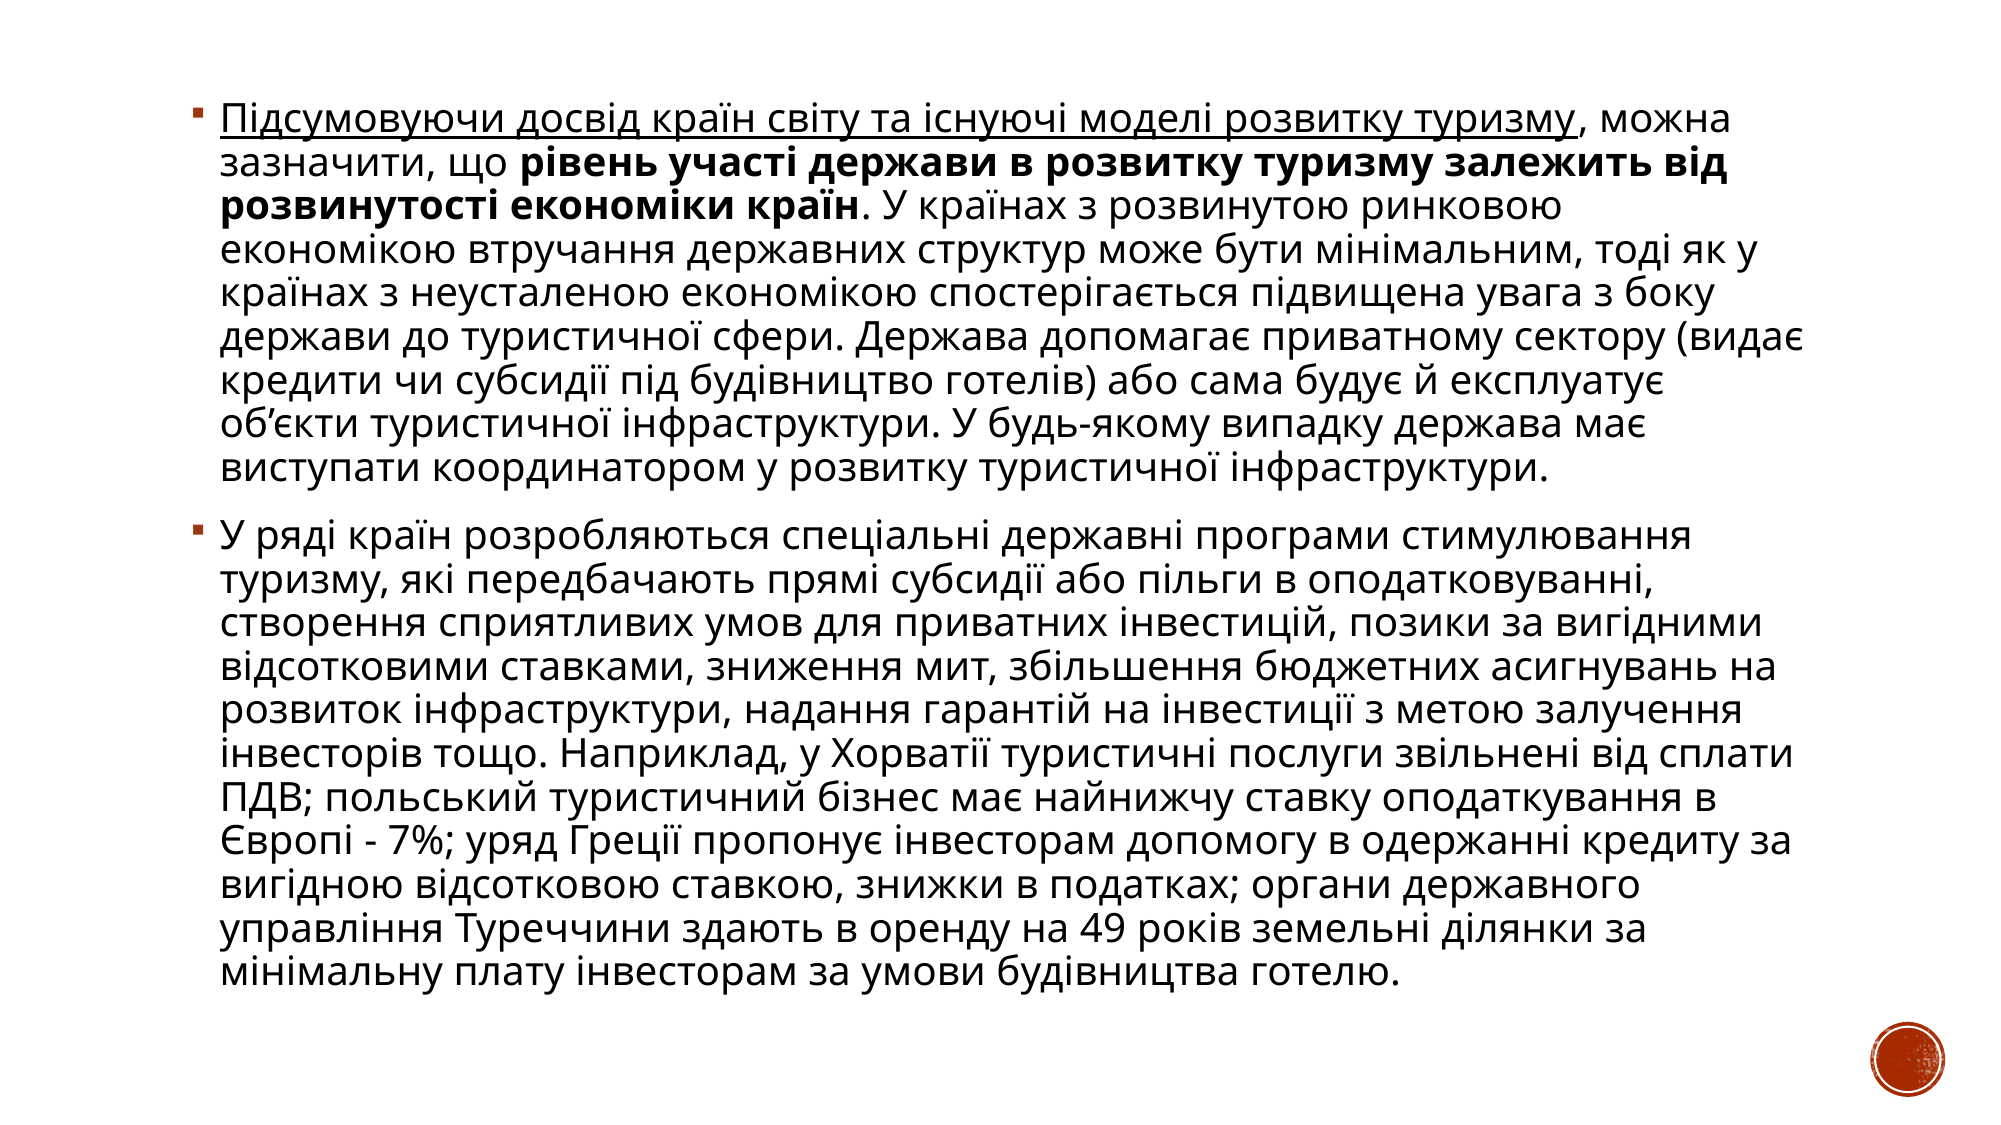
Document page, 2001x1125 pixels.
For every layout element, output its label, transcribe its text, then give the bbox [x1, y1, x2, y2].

list Підсумовуючи досвід країн світу та існуючі моделі розвитку туризму, можна зазначити, що рівень участі держави в розвитку туризму залежить від розвинутості економіки країн. У країнах з розвинутою ринковою економікою втручання державних структур може бути мінімальним, тоді як у країнах з неусталеною економікою спостерігається підвищена увага з боку держави до туристичної сфери. Держава допомагає приватному сектору (видає кредити чи субсидії під будівництво готелів) або сама будує й експлуатує об’єкти туристичної інфраструктури. У будь-якому випадку держава має виступати координатором у розвитку туристичної інфраструктури. У ряді країн розробляються спеціальні державні програми стимулювання туризму, які передбачають прямі субсидії або пільги в оподатковуванні, створення сприятливих умов для приватних інвестицій, позики за вигідними відсотковими ставками, зниження мит, збільшення бюджетних асигнувань на розвиток інфраструктури, надання гарантій на інвестиції з метою залучення інвесторів тощо. Наприклад, у Хорватії туристичні послуги звільнені від сплати ПДВ; польський туристичний бізнес має найнижчу ставку оподаткування в Європі - 7%; уряд Греції пропонує інвесторам допомогу в одержанні кредиту за вигідною відсотковою ставкою, знижки в податках; органи державного управління Туреччини здають в оренду на 49 років земельні ділянки за мінімальну плату інвесторам за умови будівництва готелю. [175, 90, 1826, 1013]
